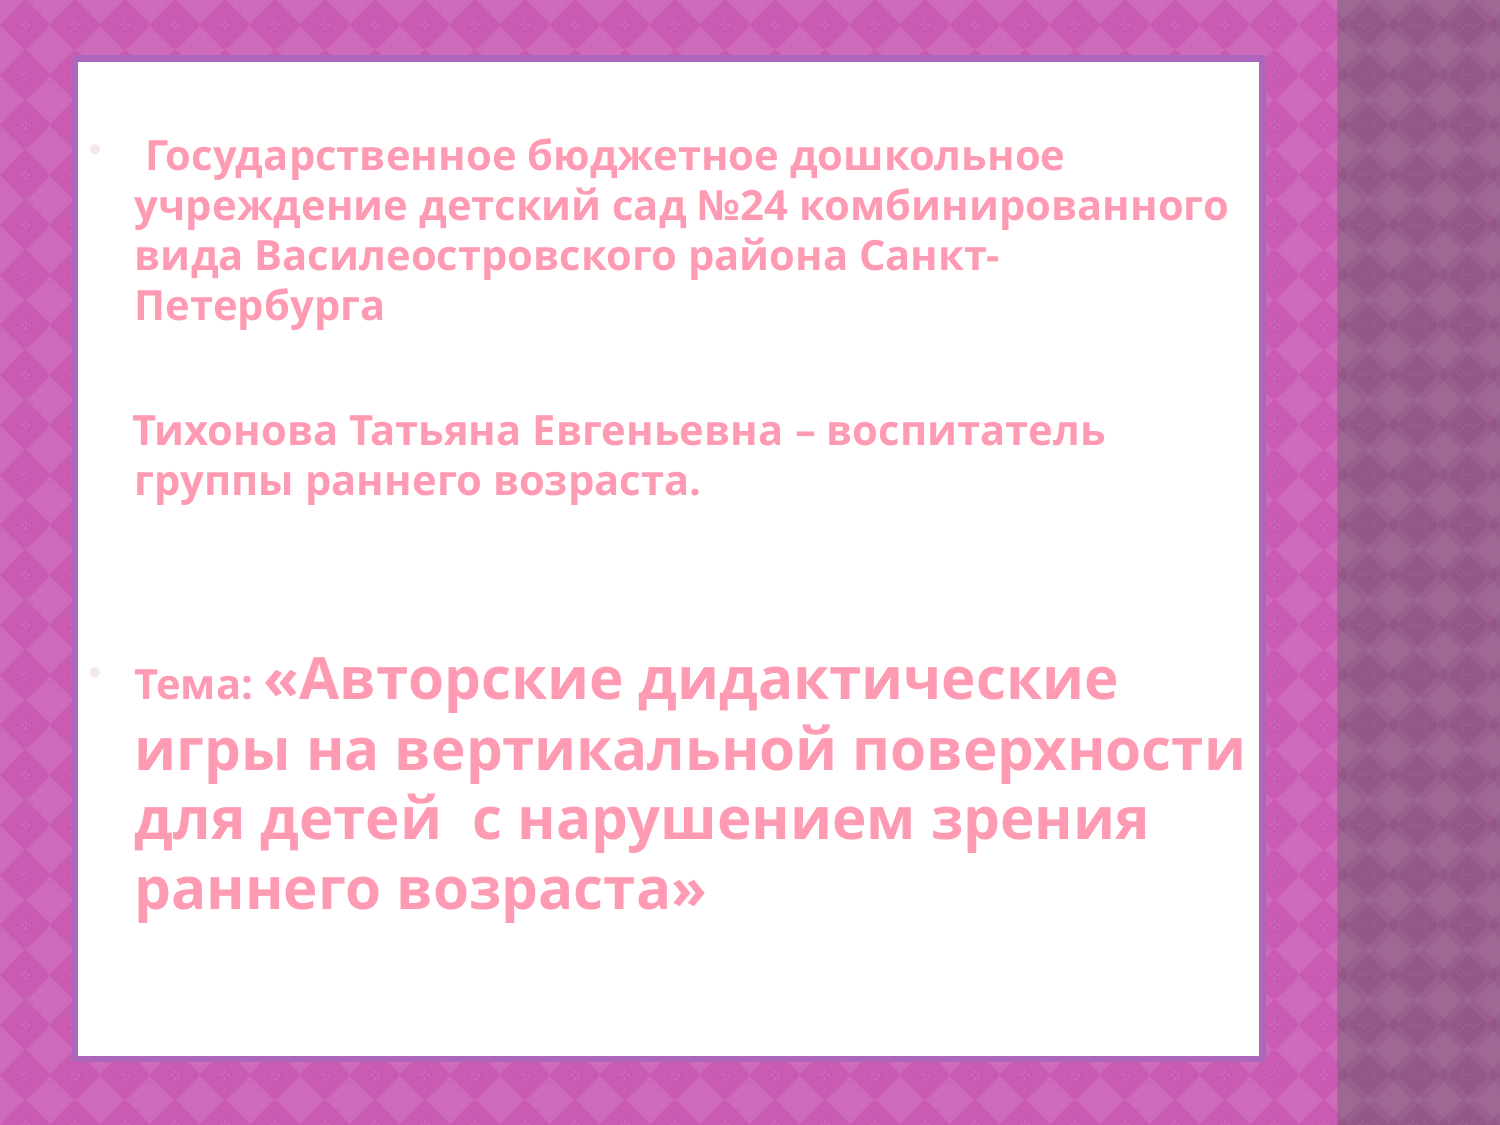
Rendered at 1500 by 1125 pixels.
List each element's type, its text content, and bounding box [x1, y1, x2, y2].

list Государственное бюджетное дошкольное учреждение детский сад №24 комбинированного вида Василеостровского района Санкт-Петербурга Тихонова Татьяна Евгеньевна – воспитатель группы раннего возраста. Тема: «Авторские дидактические игры на вертикальной поверхности для детей с нарушением зрения раннего возраста» [72, 55, 1266, 1062]
